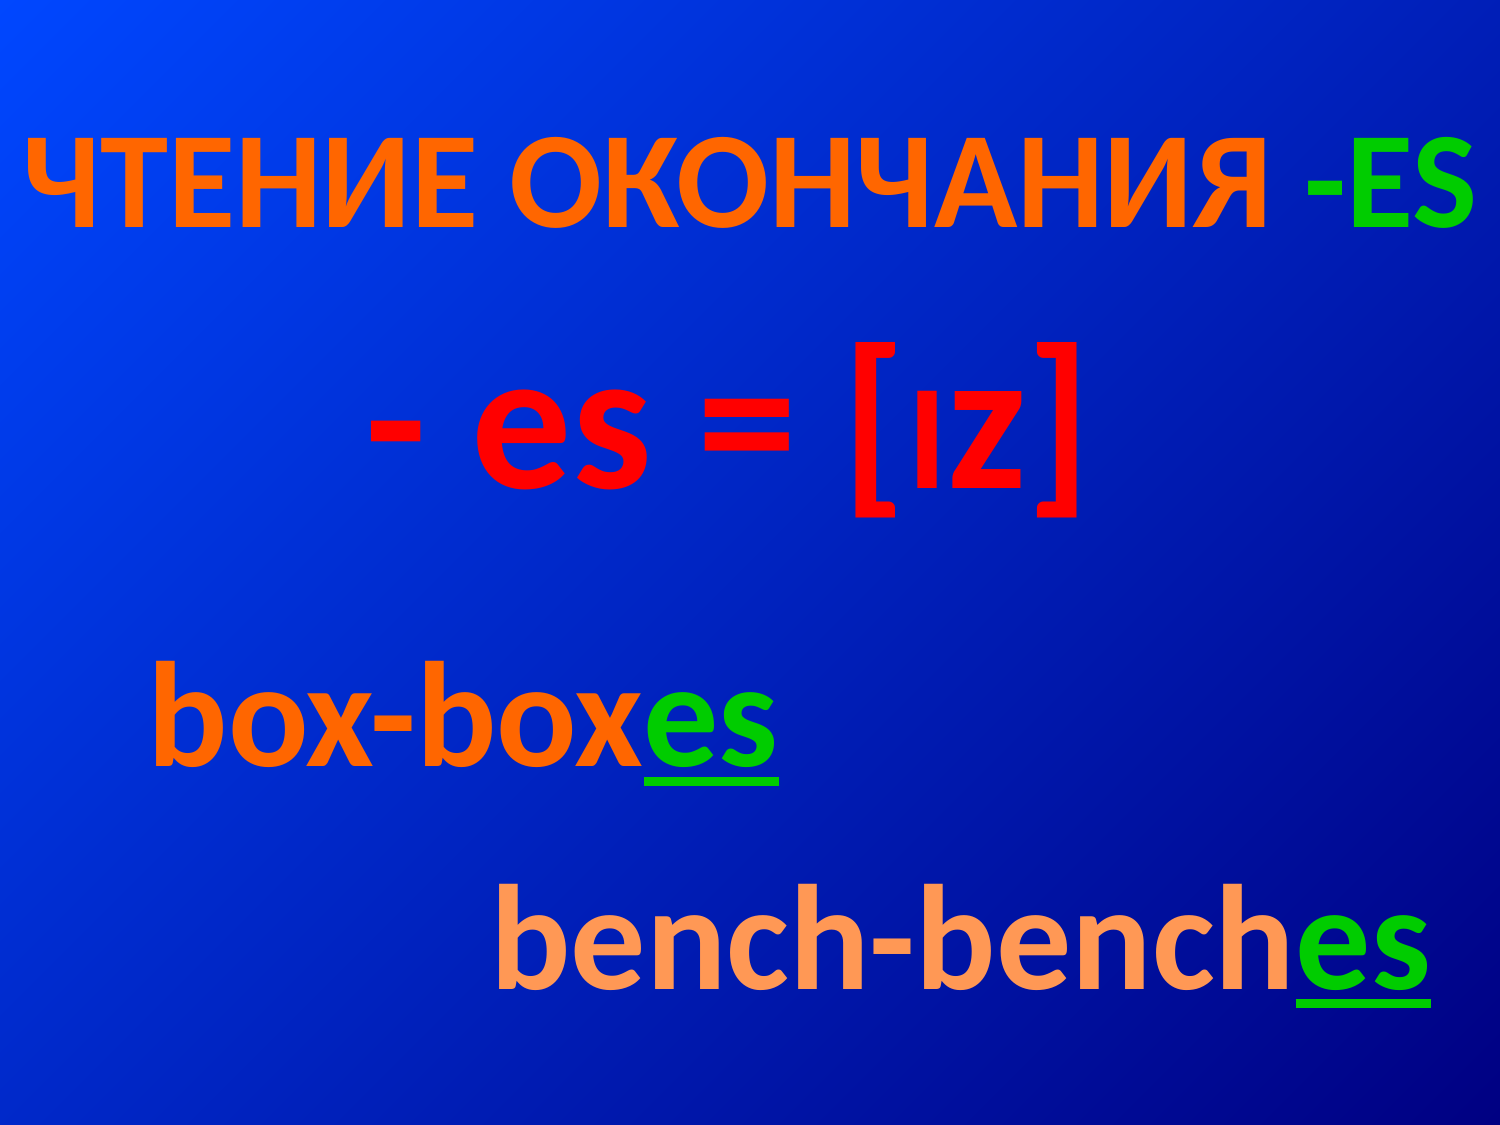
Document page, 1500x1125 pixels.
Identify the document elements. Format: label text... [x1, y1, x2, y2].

text_box Чтение окончания -es [7, 82, 1493, 262]
text_box box-boxes [132, 609, 794, 805]
text_box bench-benches [475, 831, 1446, 1027]
text_box - es = [Iz] [350, 281, 1107, 537]
